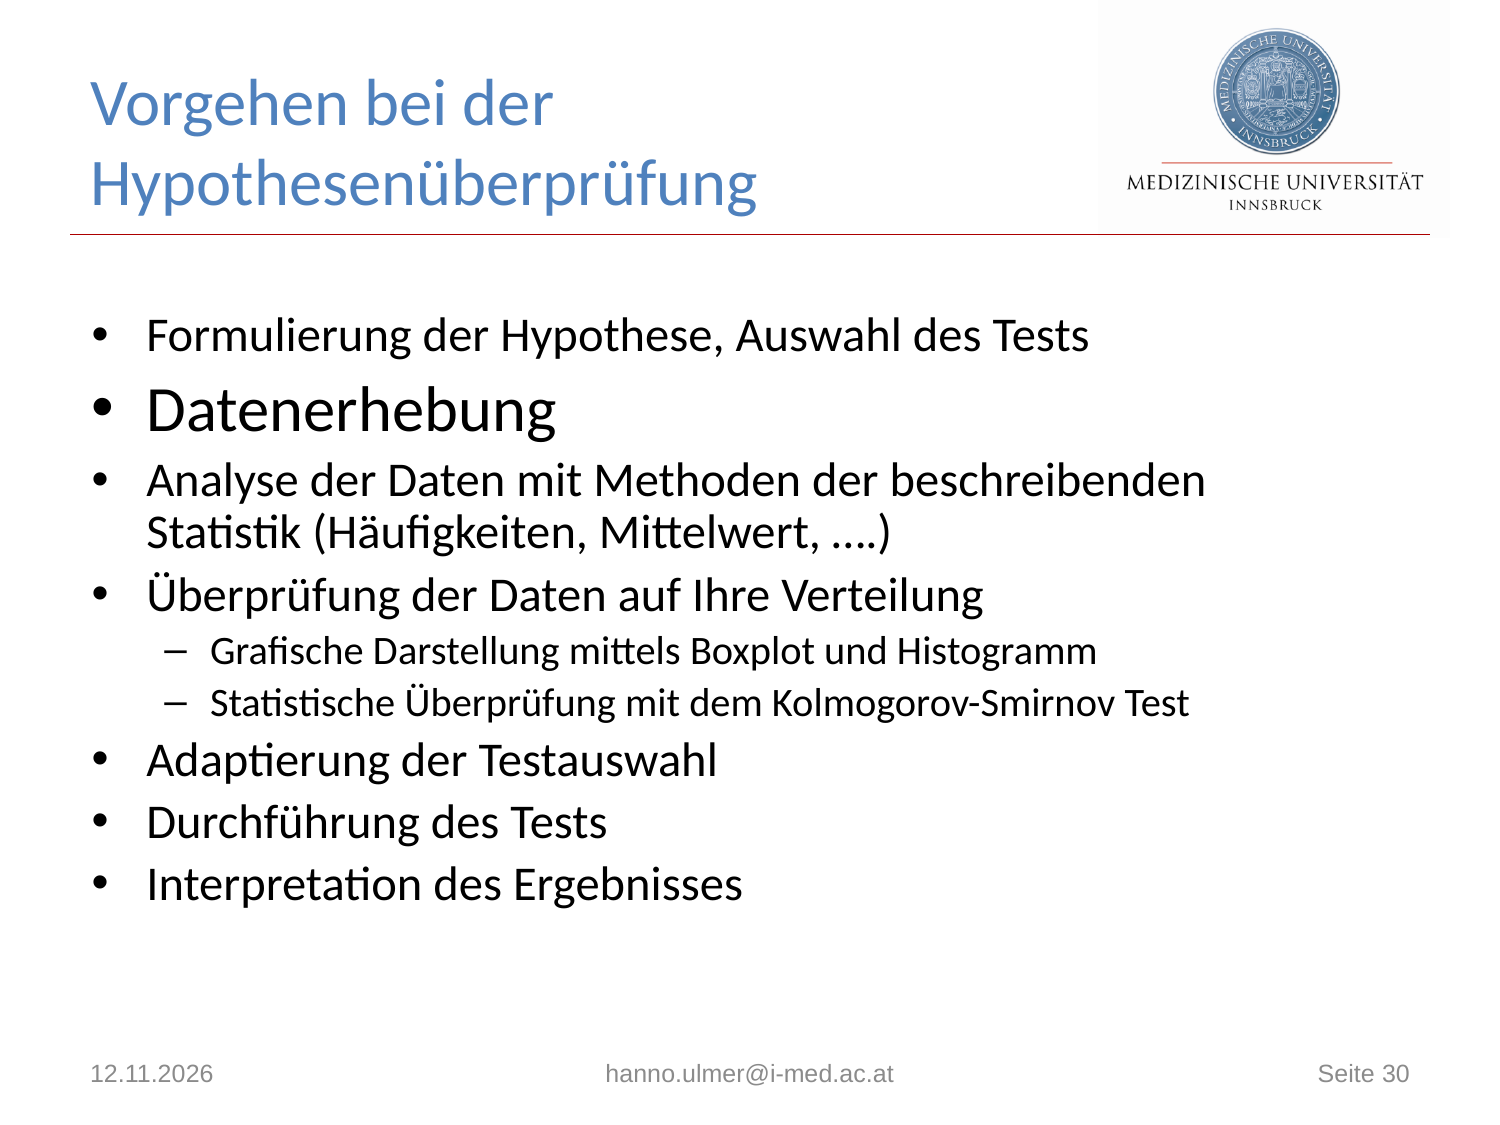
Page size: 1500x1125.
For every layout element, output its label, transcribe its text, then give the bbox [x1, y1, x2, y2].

list Formulierung der Hypothese, Auswahl des Tests Datenerhebung Analyse der Daten mit Methoden der beschreibenden Statistik (Häufigkeiten, Mittelwert, ….) Überprüfung der Daten auf Ihre Verteilung Grafische Darstellung mittels Boxplot und Histogramm Statistische Überprüfung mit dem Kolmogorov-Smirnov Test Adaptierung der Testauswahl Durchführung des Tests Interpretation des Ergebnisses [76, 302, 1352, 920]
title Vorgehen bei der Hypothesenüberprüfung [75, 45, 1090, 233]
slide_number Seite 30 [1074, 1042, 1425, 1103]
footer hanno.ulmer@i-med.ac.at [512, 1042, 988, 1103]
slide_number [75, 1042, 425, 1103]
picture [1098, 0, 1450, 238]
